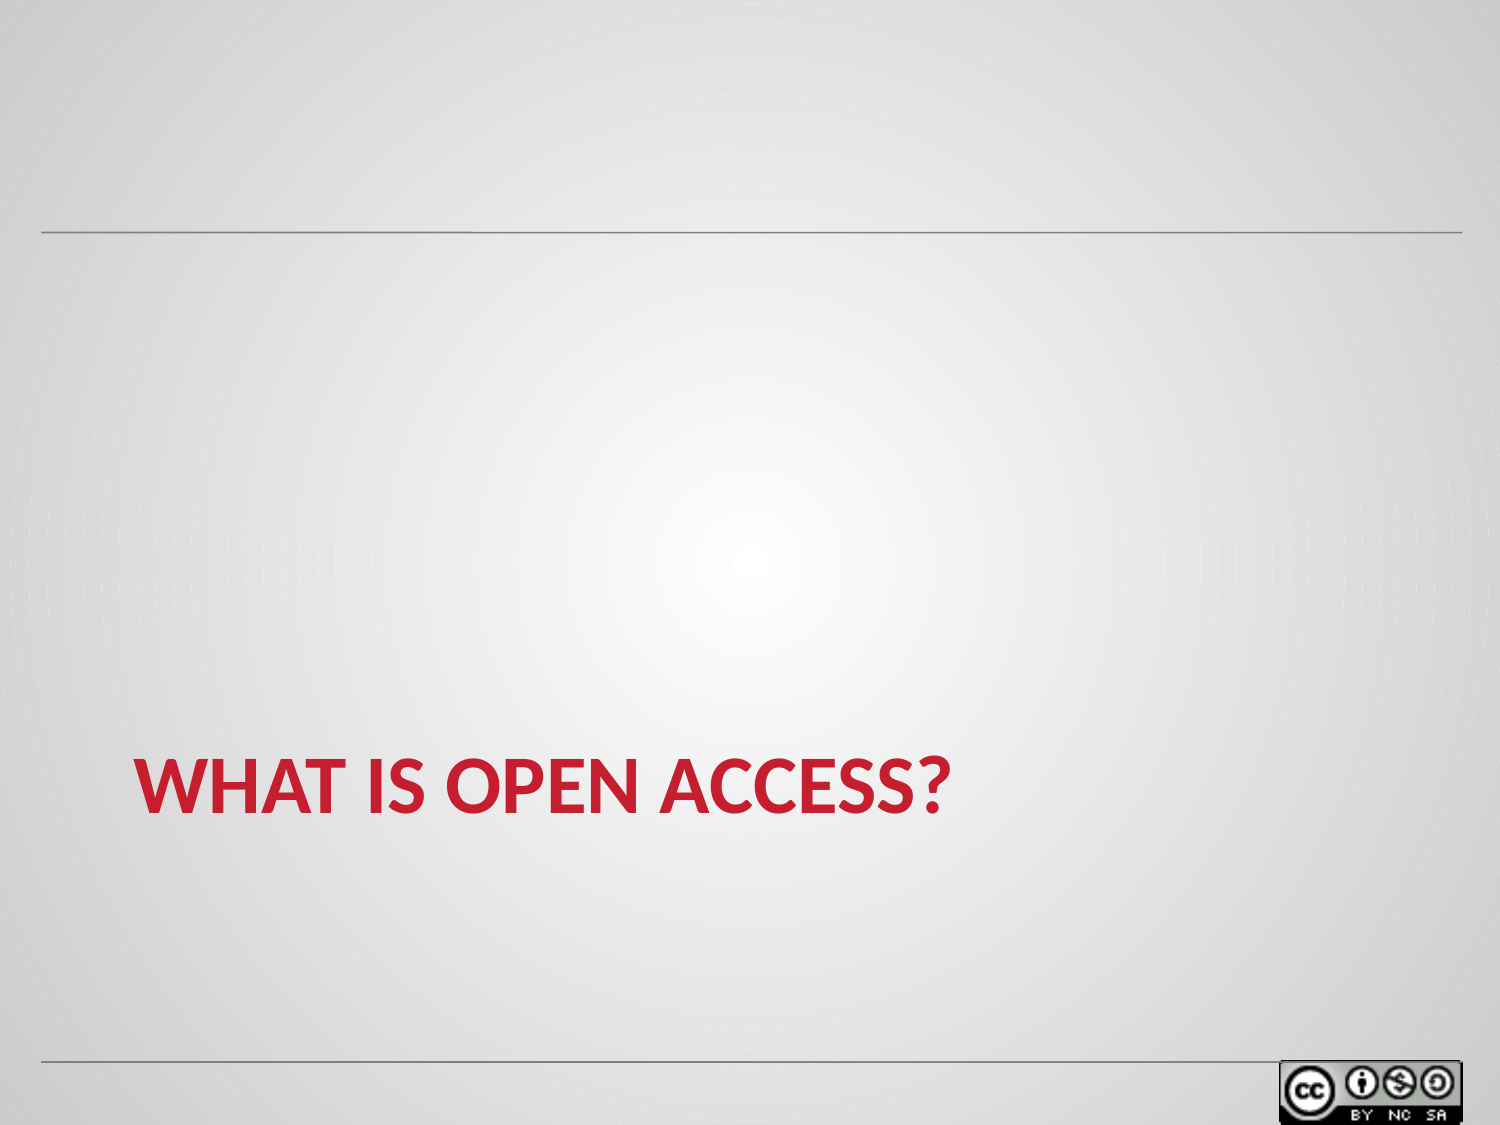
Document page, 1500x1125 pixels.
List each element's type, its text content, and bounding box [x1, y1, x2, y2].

picture [1279, 1063, 1463, 1125]
title What Is OPEN ACCESS? [118, 722, 1394, 947]
